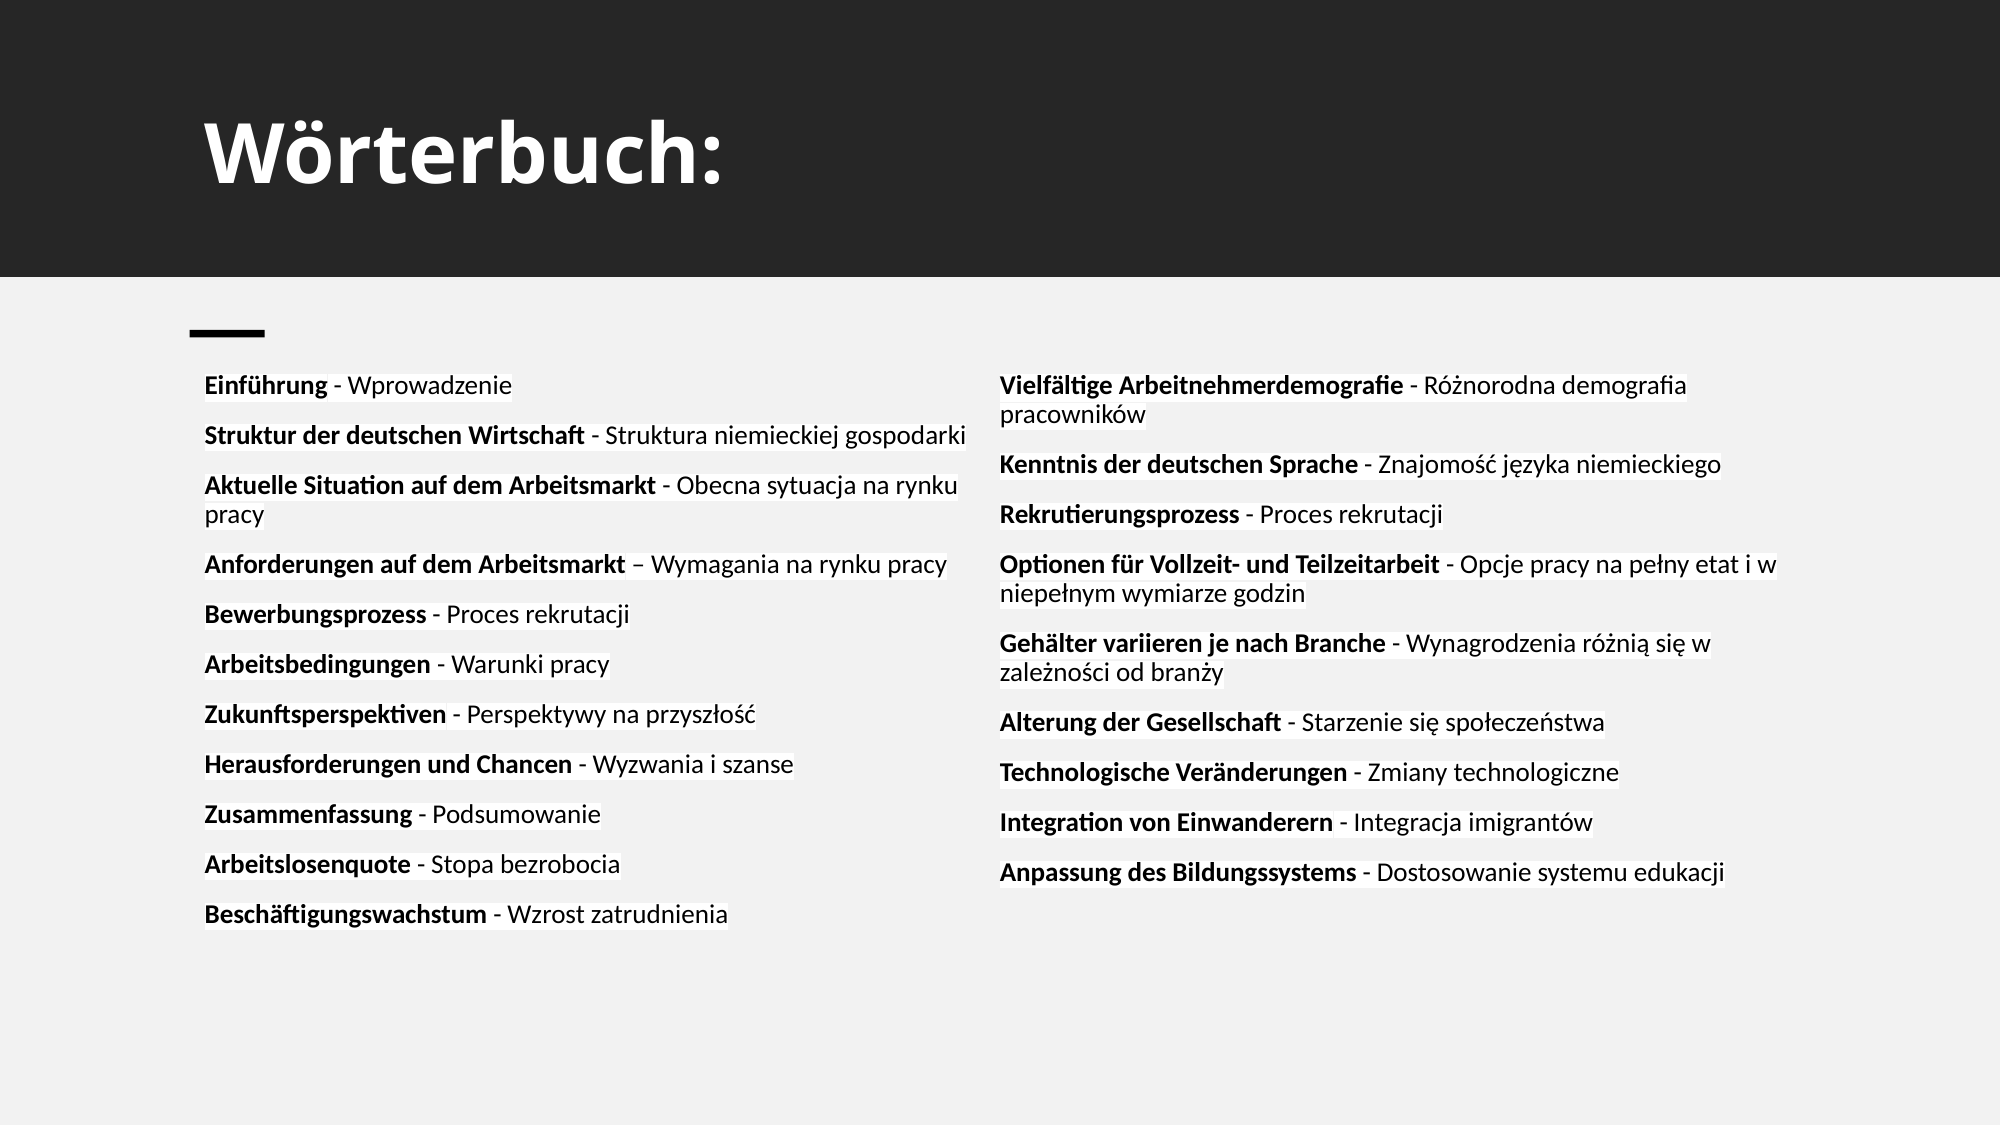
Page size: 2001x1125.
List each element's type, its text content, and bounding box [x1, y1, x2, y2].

list Einführung - Wprowadzenie Struktur der deutschen Wirtschaft - Struktura niemieckiej gospodarki Aktuelle Situation auf dem Arbeitsmarkt - Obecna sytuacja na rynku pracy Anforderungen auf dem Arbeitsmarkt – Wymagania na rynku pracy Bewerbungsprozess - Proces rekrutacji Arbeitsbedingungen - Warunki pracy Zukunftsperspektiven - Perspektywy na przyszłość Herausforderungen und Chancen - Wyzwania i szanse Zusammenfassung - Podsumowanie Arbeitslosenquote - Stopa bezrobocia Beschäftigungswachstum - Wzrost zatrudnienia Vielfältige Arbeitnehmerdemografie - Różnorodna demografia pracowników Kenntnis der deutschen Sprache - Znajomość języka niemieckiego Rekrutierungsprozess - Proces rekrutacji Optionen für Vollzeit- und Teilzeitarbeit - Opcje pracy na pełny etat i w niepełnym wymiarze godzin Gehälter variieren je nach Branche - Wynagrodzenia różnią się w zależności od branży Alterung der Gesellschaft - Starzenie się społeczeństwa Technologische Veränderungen - Zmiany technologiczne Integration von Einwanderern - Integracja imigrantów Anpassung des Bildungssystems - Dostosowanie systemu edukacji [189, 363, 1811, 1014]
title Wörterbuch: [189, 104, 1812, 253]
text_box [0, 0, 2000, 275]
text_box [0, 275, 2000, 1125]
text_box [188, 328, 266, 339]
